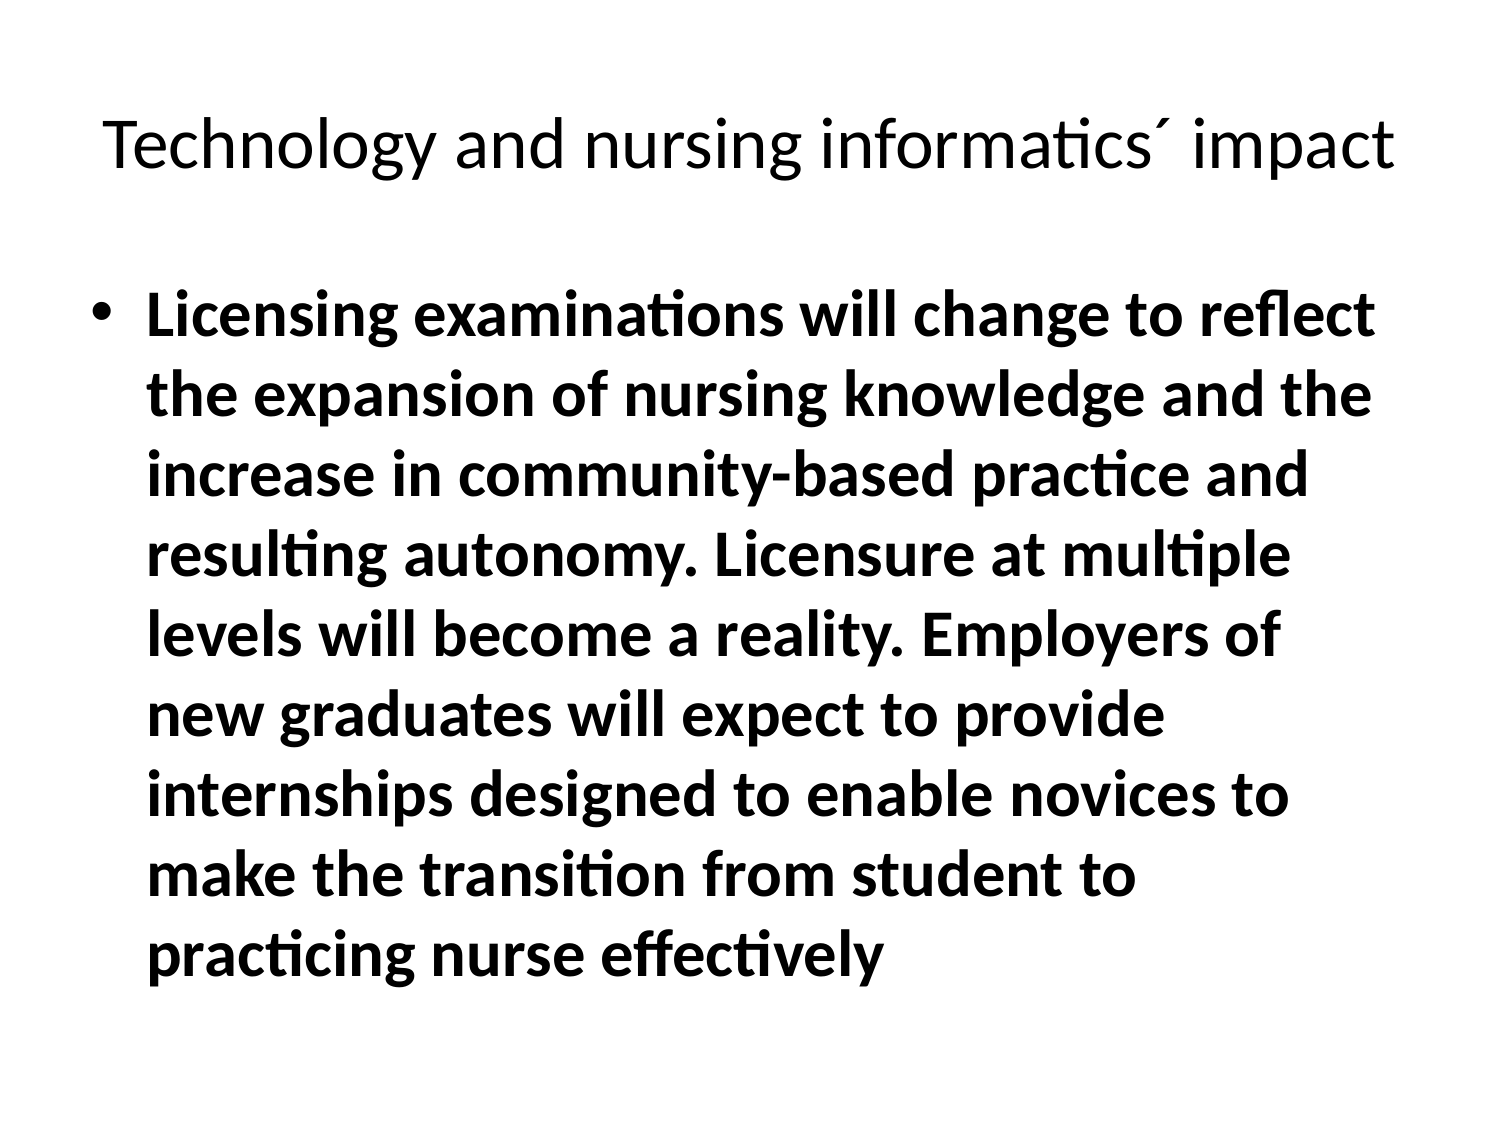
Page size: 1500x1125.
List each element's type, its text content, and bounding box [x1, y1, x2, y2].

list Licensing examinations will change to reflect the expansion of nursing knowledge and the increase in community-based practice and resulting autonomy. Licensure at multiple levels will become a reality. Employers of new graduates will expect to provide internships designed to enable novices to make the transition from student to practicing nurse effectively [75, 262, 1425, 1005]
title Technology and nursing informatics´ impact [75, 45, 1425, 233]
